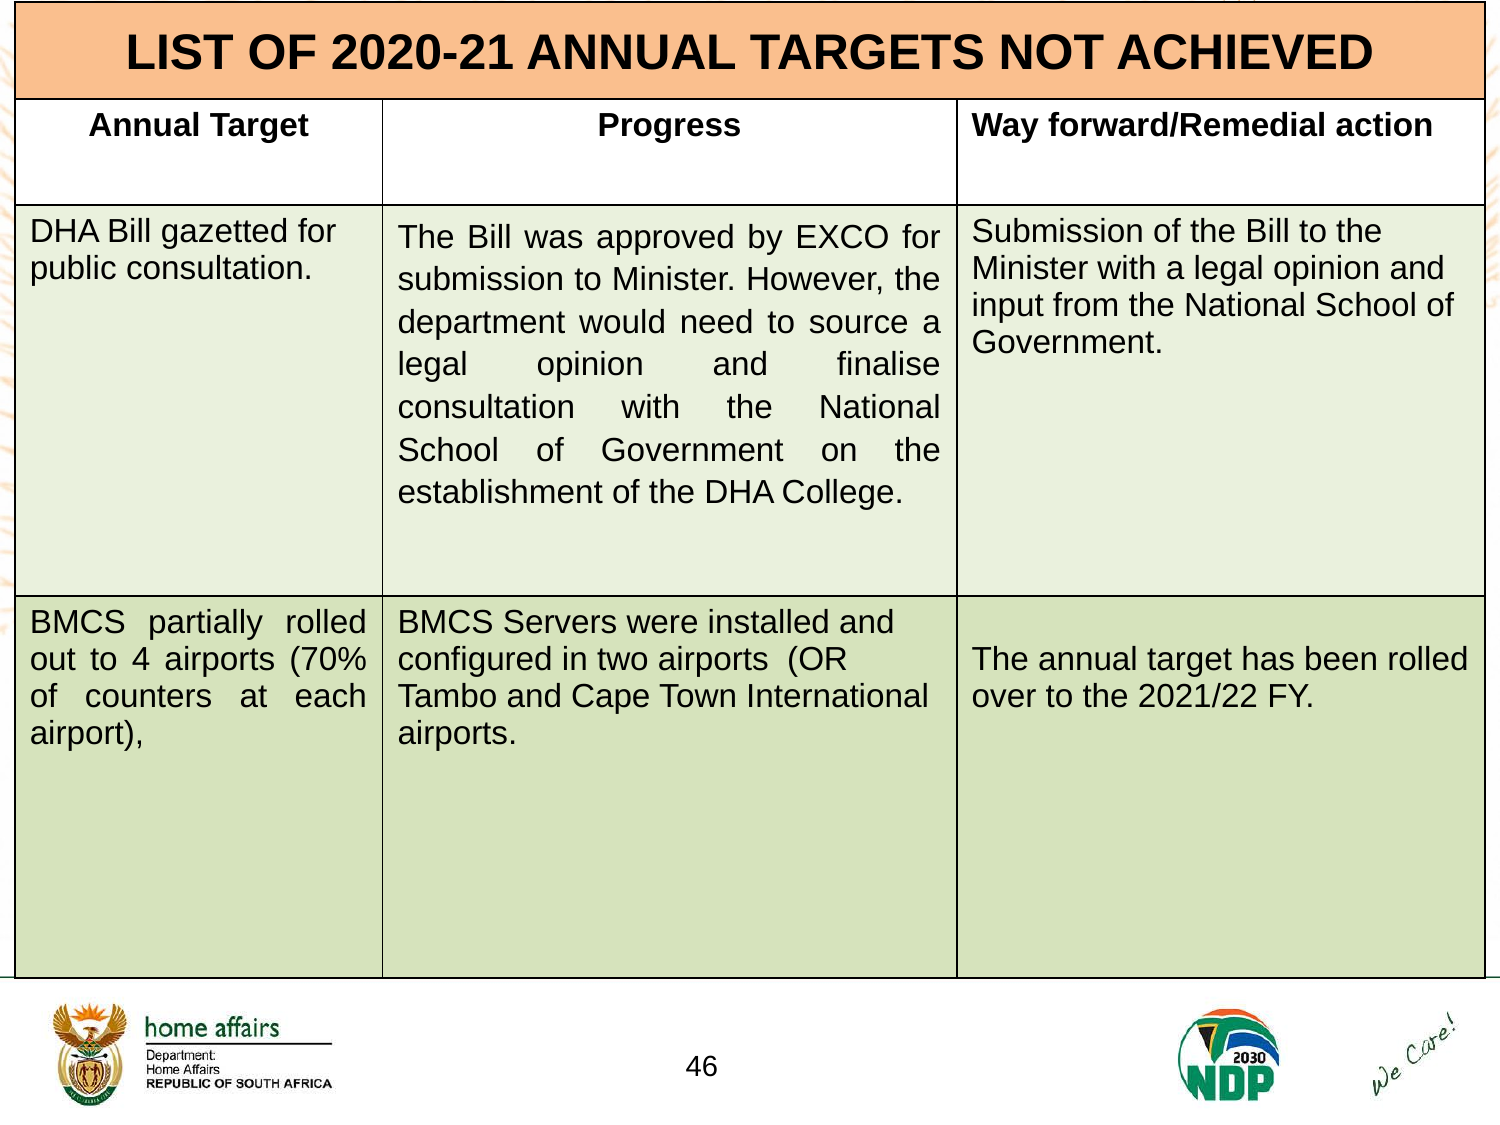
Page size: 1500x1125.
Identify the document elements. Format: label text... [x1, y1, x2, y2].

picture [0, 0, 1500, 1125]
table_cell BMCS Servers were installed and configured in two airports (OR Tambo and Cape Town International airports. [383, 597, 956, 977]
table_header Annual Target [16, 100, 382, 204]
table_cell DHA Bill gazetted for public consultation. [16, 206, 382, 595]
table_cell The annual target has been rolled over to the 2021/22 FY. [958, 597, 1484, 977]
table_header Progress [383, 100, 956, 204]
table_cell BMCS partially rolled out to 4 airports (70% of counters at each airport), [16, 597, 382, 977]
table_header LIST OF 2020-21 ANNUAL TARGETS NOT ACHIEVED [16, 3, 1484, 98]
table_cell The Bill was approved by EXCO for submission to Minister. However, the department would need to source a legal opinion and finalise consultation with the National School of Government on the establishment of the DHA College. [383, 206, 956, 595]
table_header Way forward/Remedial action [958, 100, 1484, 204]
table_cell Submission of the Bill to the Minister with a legal opinion and input from the National School of Government. [958, 206, 1484, 595]
